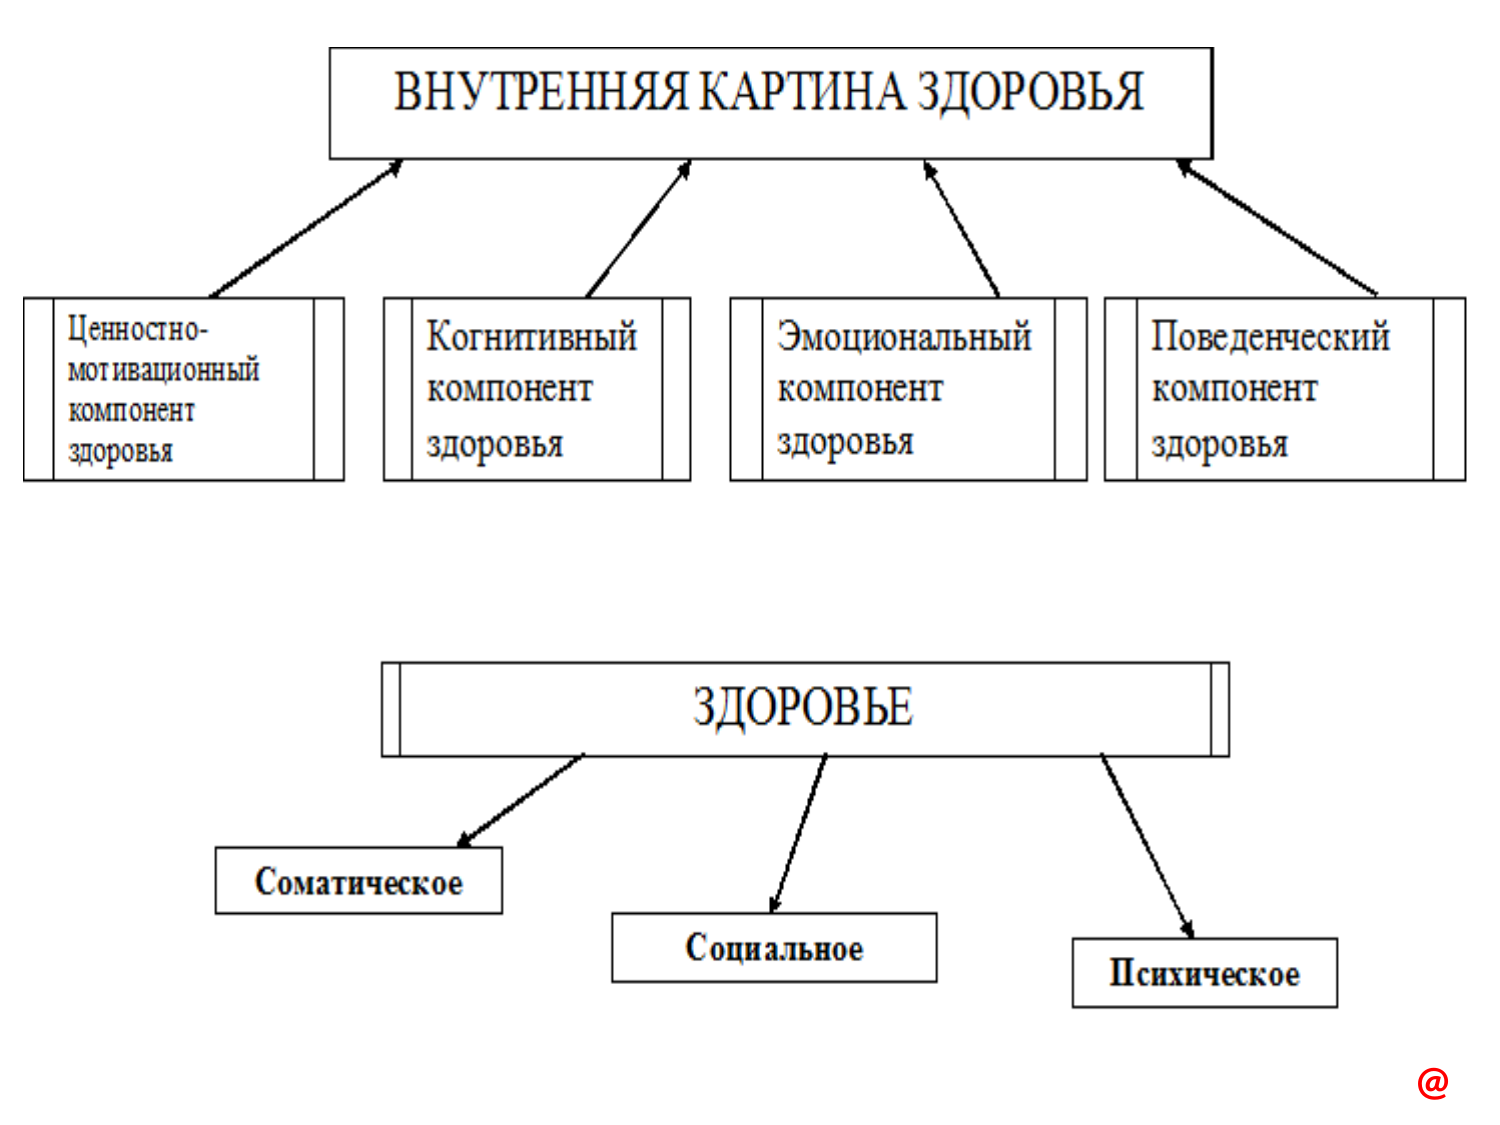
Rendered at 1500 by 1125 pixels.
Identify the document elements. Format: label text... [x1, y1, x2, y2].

text_box @ [1399, 1082, 1464, 1112]
picture [23, 46, 1500, 1075]
